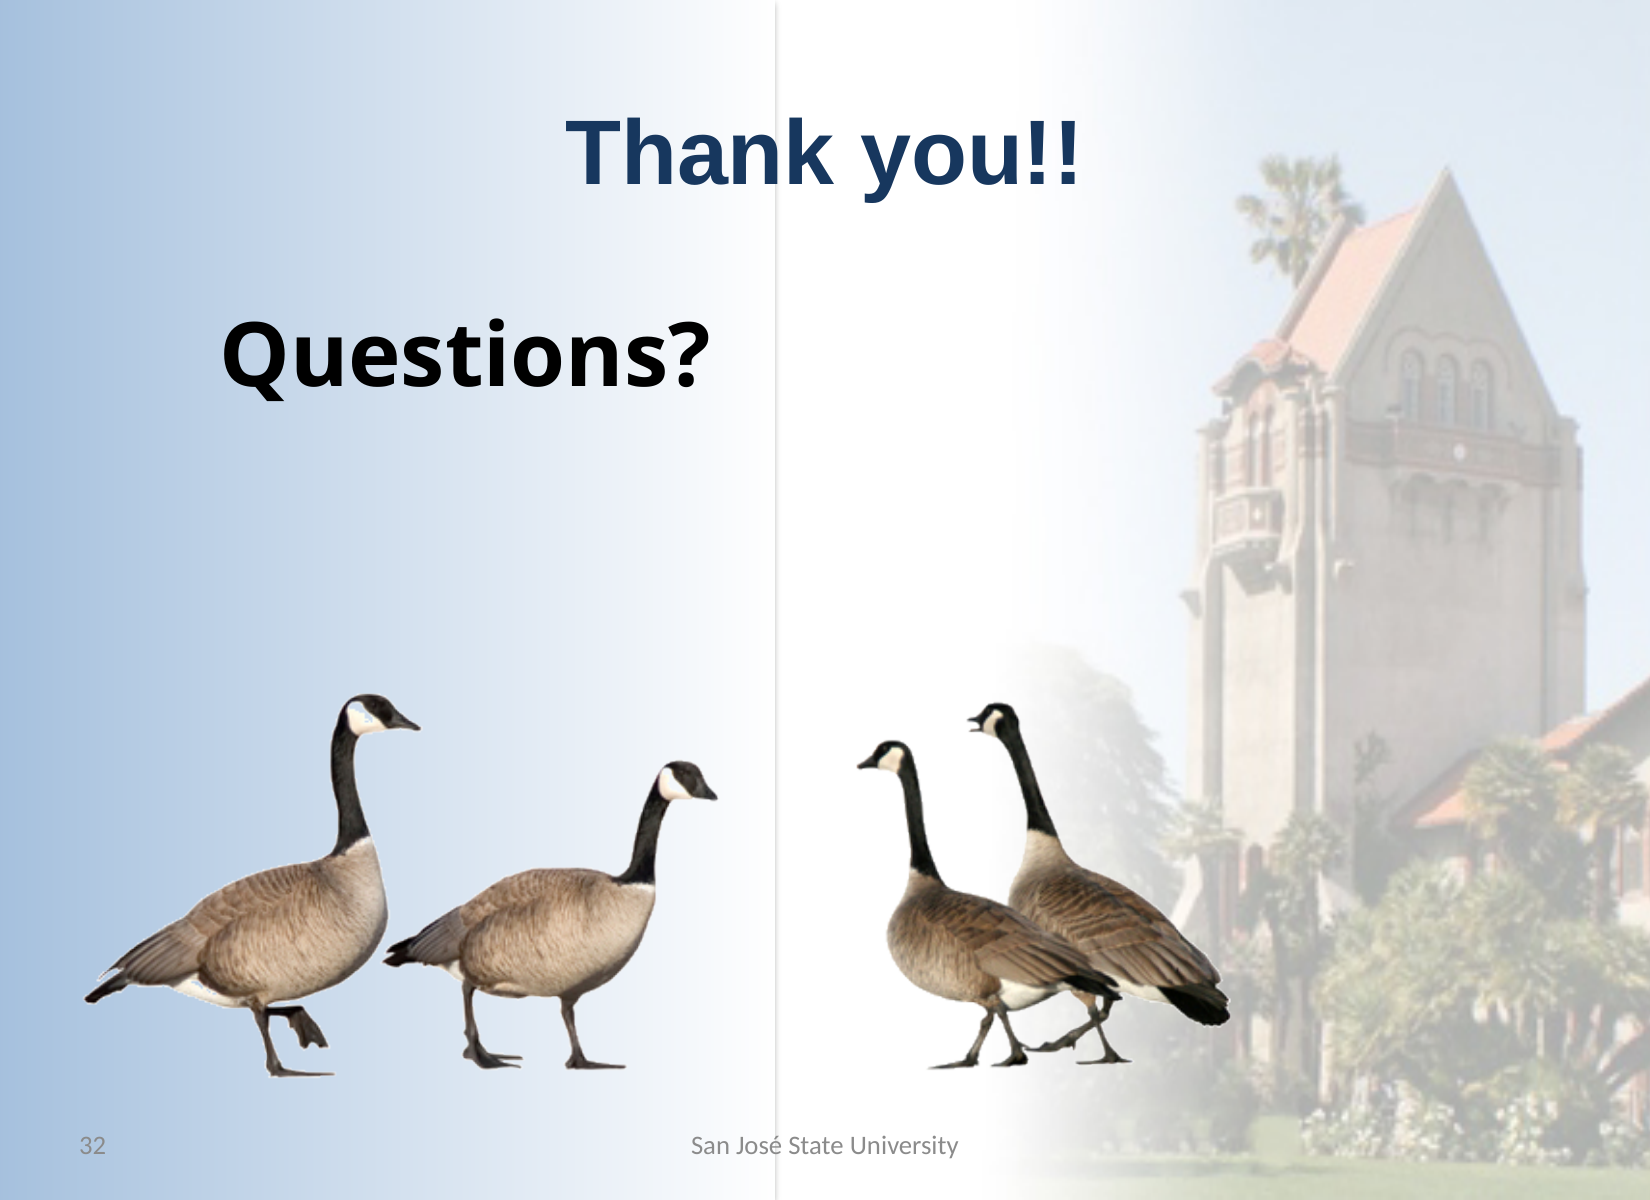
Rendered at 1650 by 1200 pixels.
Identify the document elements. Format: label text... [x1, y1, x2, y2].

footer San José State University [563, 1121, 1087, 1177]
picture [75, 0, 1650, 1200]
list Questions? [204, 290, 852, 484]
title Thank you!! [82, 48, 1568, 249]
slide_number 32 [64, 1112, 450, 1177]
